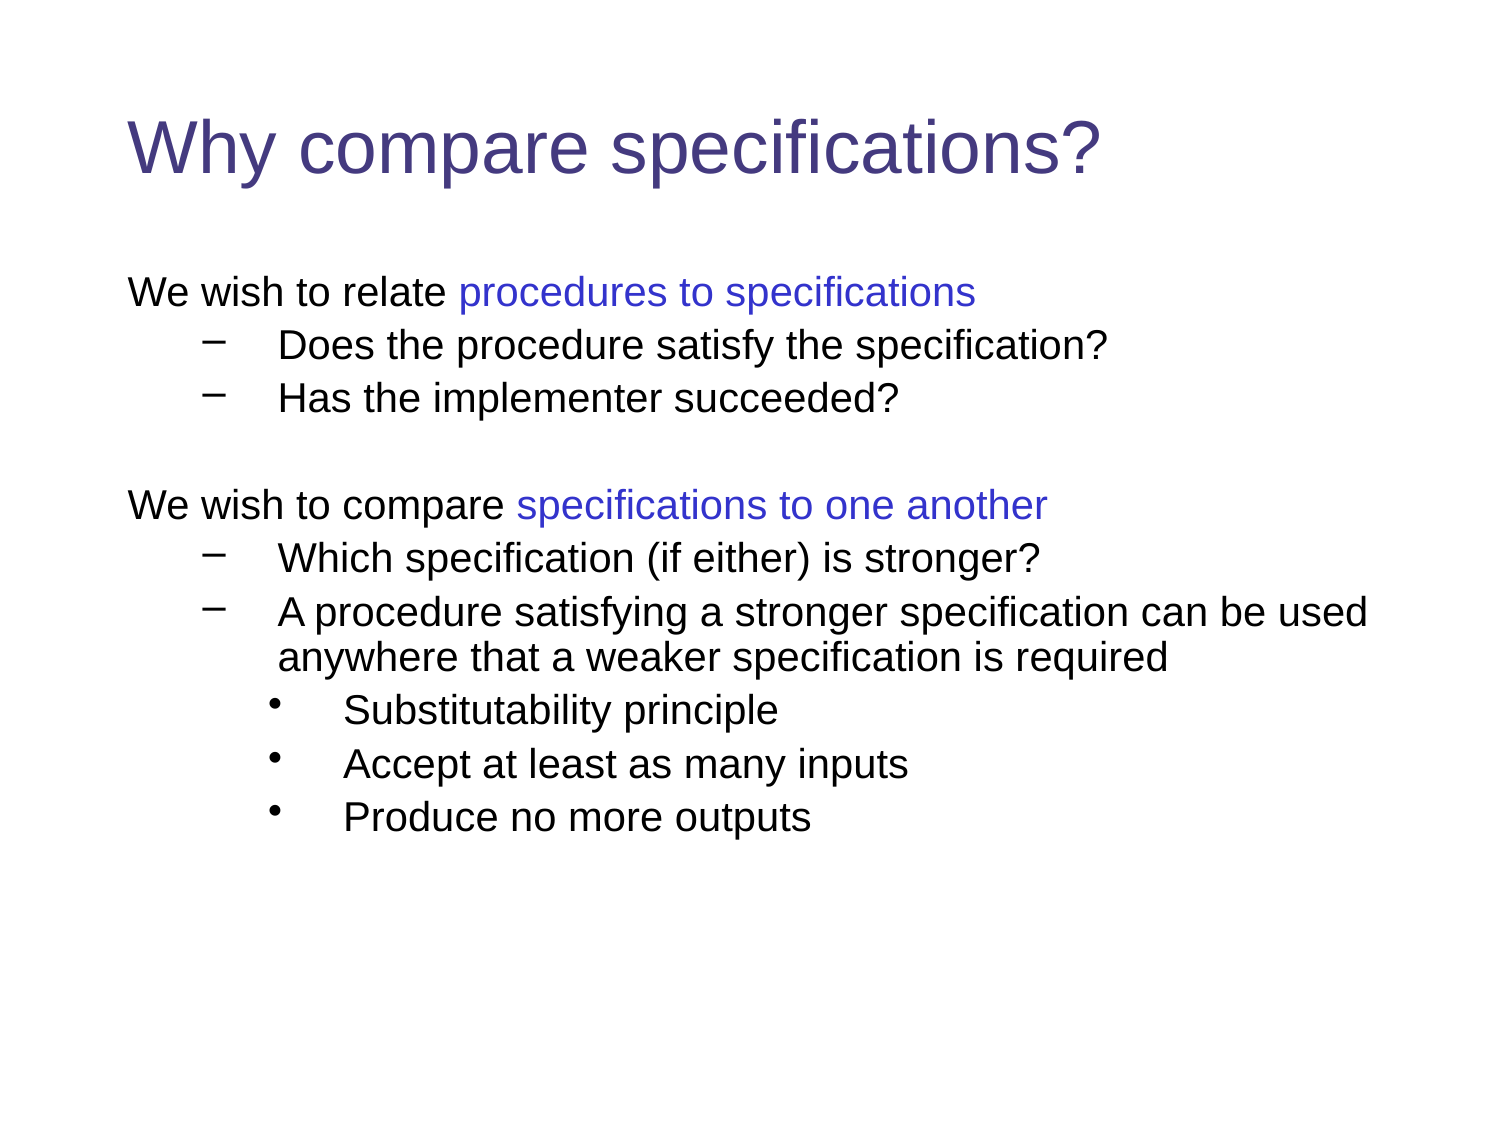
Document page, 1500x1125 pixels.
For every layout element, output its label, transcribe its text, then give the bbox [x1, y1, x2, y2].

title Why compare specifications? [112, 50, 1388, 238]
list We wish to relate procedures to specifications Does the procedure satisfy the specification? Has the implementer succeeded? We wish to compare specifications to one another Which specification (if either) is stronger? A procedure satisfying a stronger specification can be used anywhere that a weaker specification is required Substitutability principle Accept at least as many inputs Produce no more outputs [112, 262, 1388, 1000]
